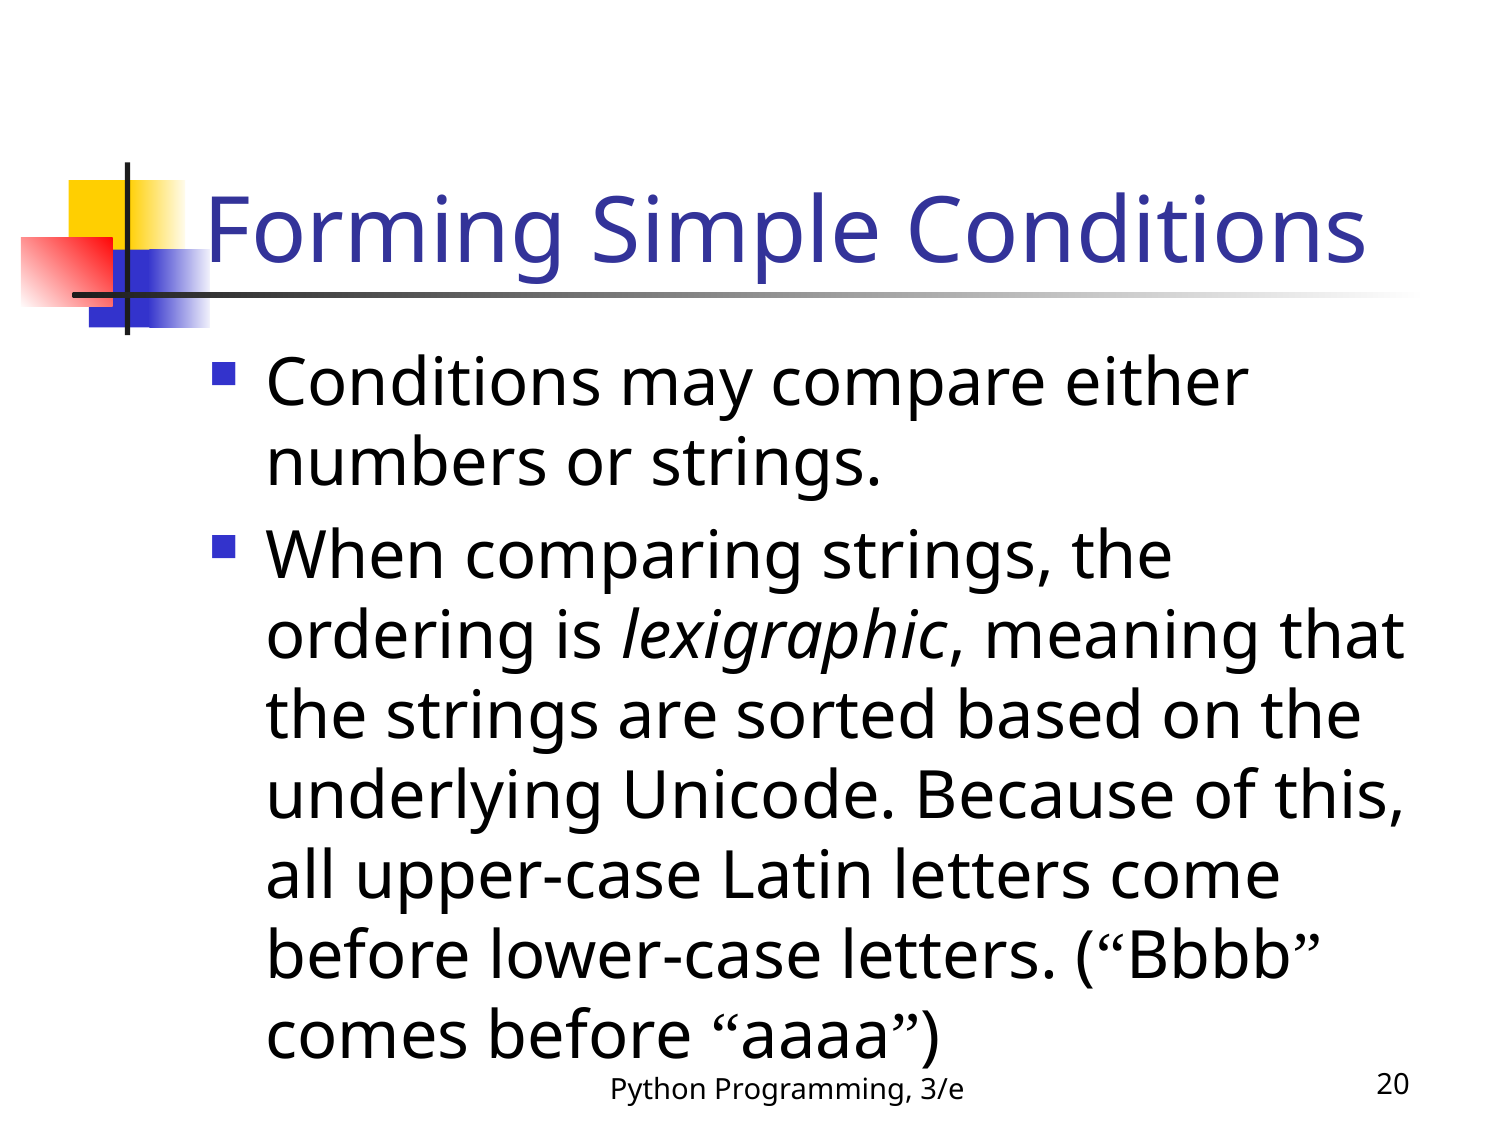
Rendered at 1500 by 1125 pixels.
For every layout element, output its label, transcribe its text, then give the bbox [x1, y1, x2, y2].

title Forming Simple Conditions [188, 101, 1468, 289]
footer Python Programming, 3/e [549, 1037, 1026, 1113]
slide_number 20 [1112, 1037, 1426, 1113]
list Conditions may compare either numbers or strings. When comparing strings, the ordering is lexigraphic, meaning that the strings are sorted based on the underlying Unicode. Because of this, all upper-case Latin letters come before lower-case letters. (“Bbbb” comes before “aaaa”) [193, 331, 1469, 1006]
